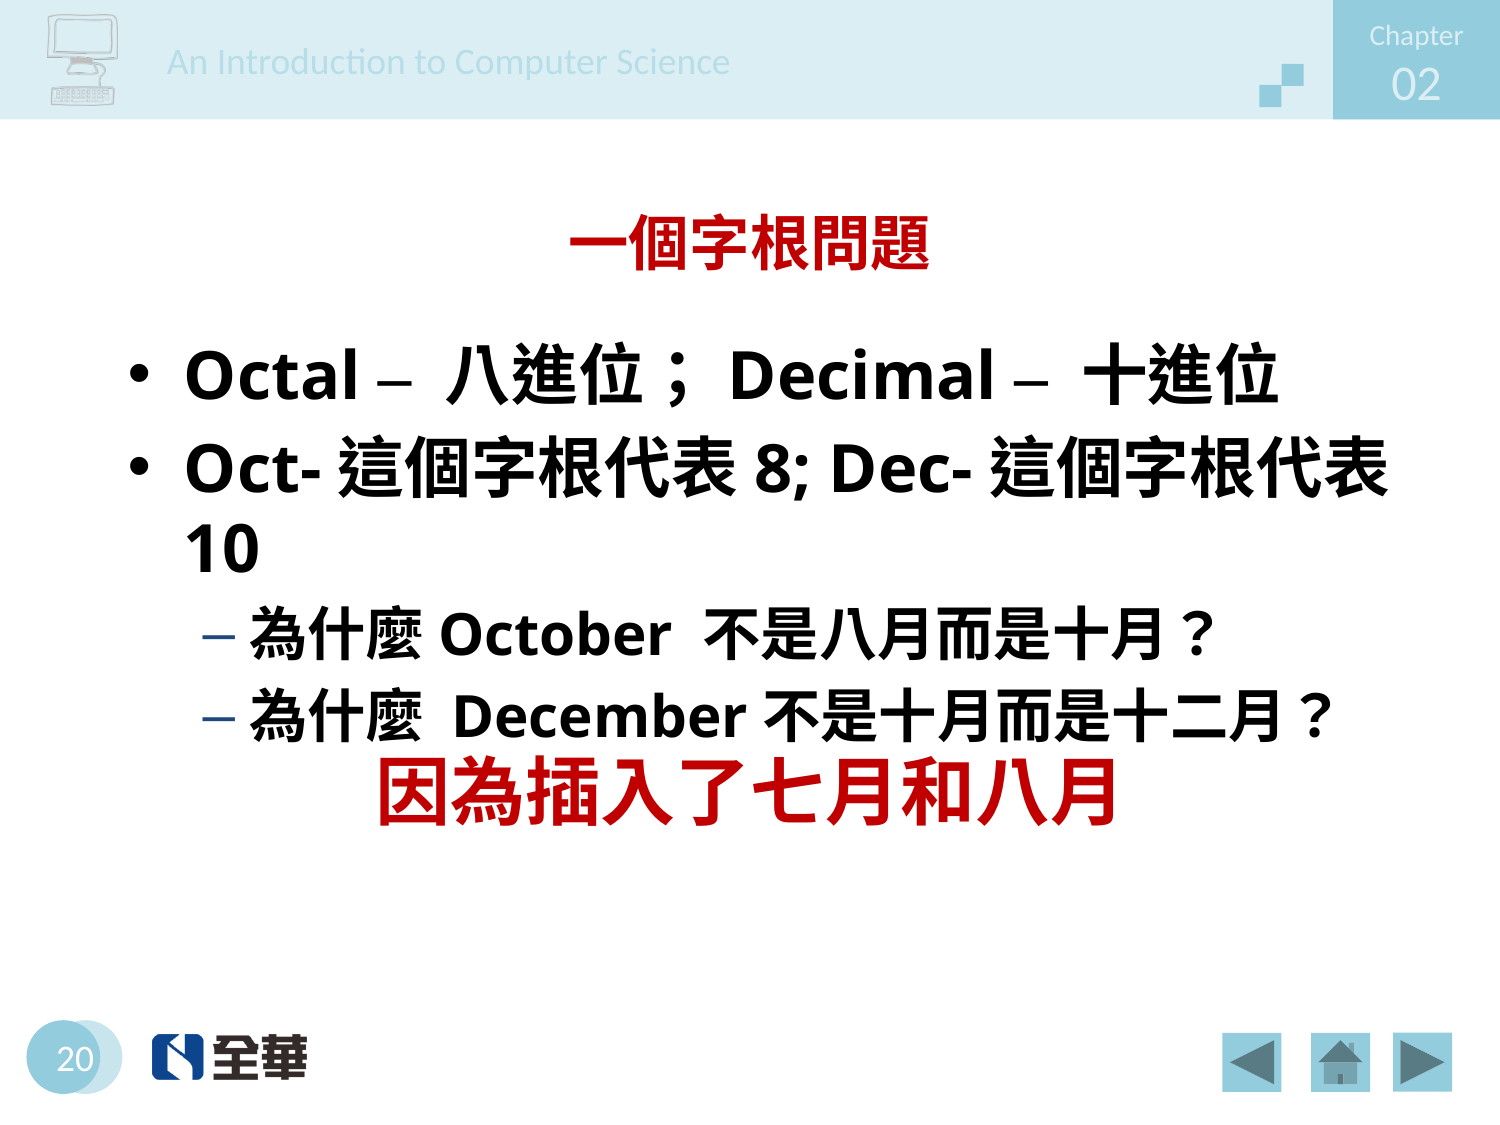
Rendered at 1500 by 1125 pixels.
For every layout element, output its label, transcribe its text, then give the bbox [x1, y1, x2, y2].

list Octal – 八進位；Decimal – 十進位 Oct-這個字根代表8; Dec-這個字根代表10 為什麼October 不是八月而是十月？ 為什麼 December不是十月而是十二月？ [112, 324, 1450, 1000]
text_box 因為插入了七月和八月 [112, 695, 1388, 883]
picture [47, 14, 118, 106]
picture [152, 1034, 307, 1080]
title 一個字根問題 [183, 193, 1317, 290]
